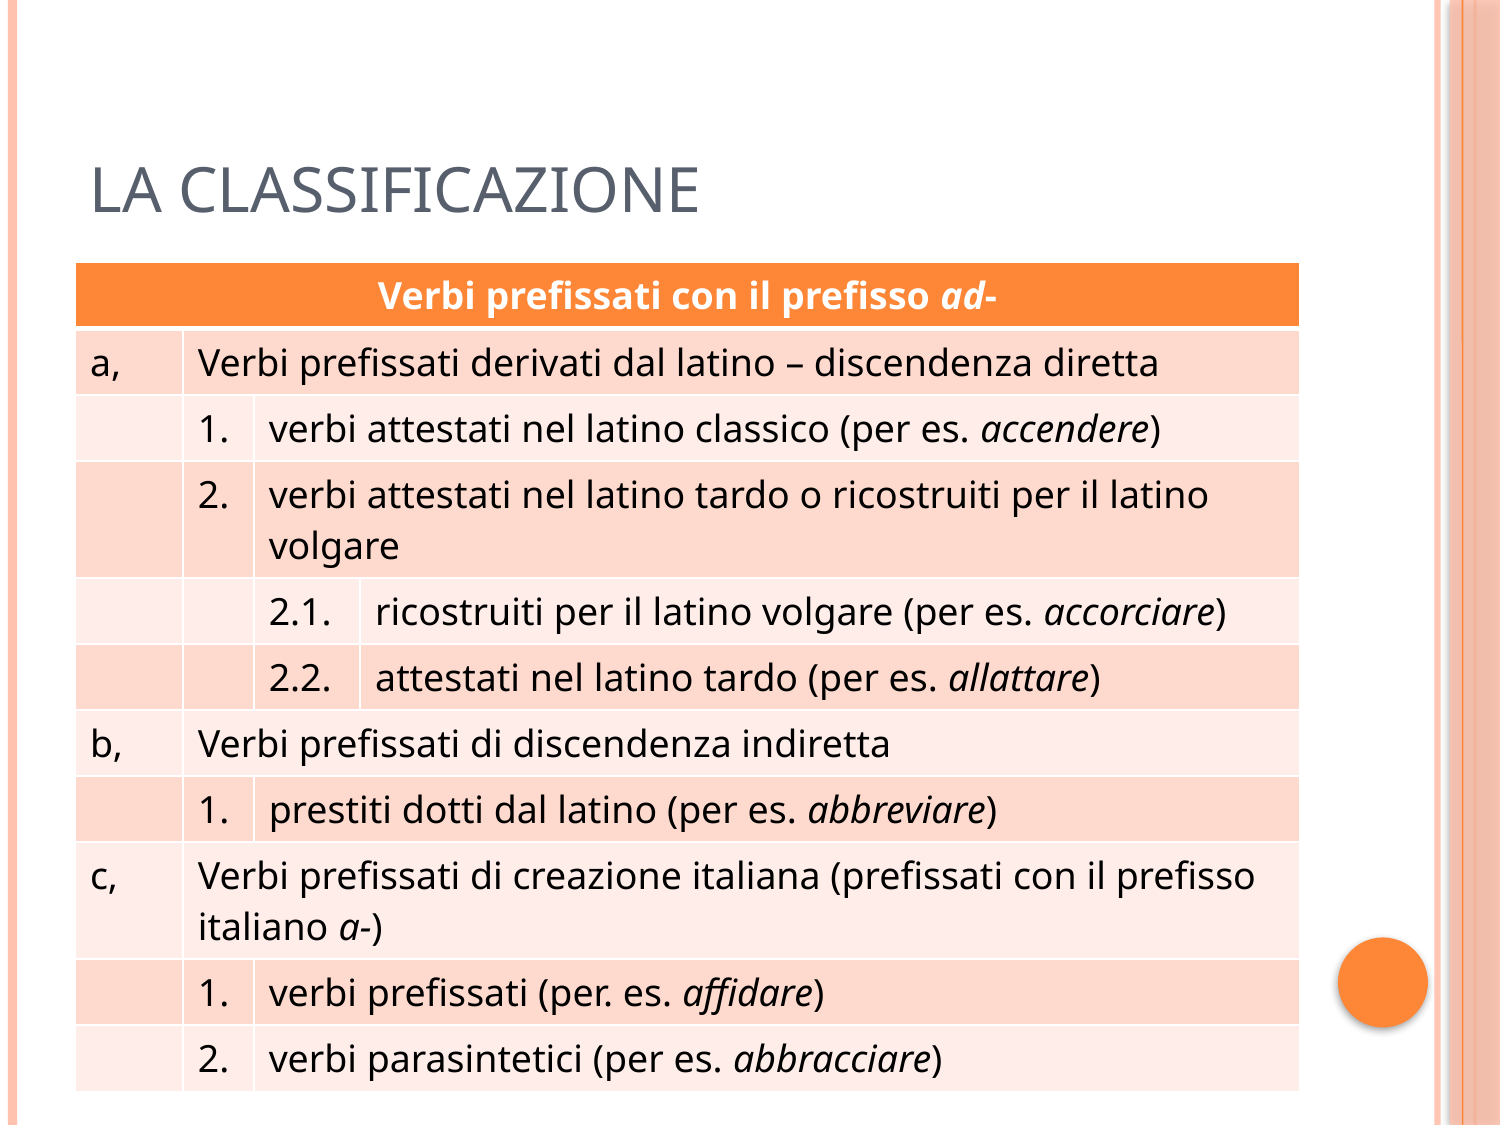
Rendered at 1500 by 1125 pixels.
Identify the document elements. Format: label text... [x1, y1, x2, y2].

table_cell 1. [184, 777, 253, 841]
table_cell a, [76, 331, 182, 394]
table_cell [76, 396, 182, 460]
table_cell 2.1. [255, 579, 359, 643]
table_cell 2. [184, 1026, 253, 1091]
table_cell c, [76, 843, 182, 958]
table_cell 1. [184, 960, 253, 1024]
table_cell b, [76, 711, 182, 775]
table_cell ricostruiti per il latino volgare (per es. accorciare) [361, 579, 1299, 643]
table_cell Verbi prefissati derivati dal latino – discendenza diretta [184, 331, 1299, 394]
table_header Verbi prefissati con il prefisso ad- [76, 263, 1299, 326]
table_cell 2.2. [255, 645, 359, 709]
table_cell [76, 1026, 182, 1091]
table_cell [76, 645, 182, 709]
table_cell [76, 777, 182, 841]
table_cell verbi parasintetici (per es. abbracciare) [255, 1026, 1299, 1091]
table_cell Verbi prefissati di creazione italiana (prefissati con il prefisso italiano a-) [184, 843, 1299, 958]
table_cell [184, 645, 253, 709]
table_cell verbi prefissati (per. es. affidare) [255, 960, 1299, 1024]
table_cell [76, 579, 182, 643]
table_cell [76, 960, 182, 1024]
table_cell verbi attestati nel latino classico (per es. accendere) [255, 396, 1299, 460]
table_cell [184, 579, 253, 643]
table_cell attestati nel latino tardo (per es. allattare) [361, 645, 1299, 709]
table_cell [76, 462, 182, 577]
table_cell Verbi prefissati di discendenza indiretta [184, 711, 1299, 775]
title La classificazione [75, 45, 1300, 233]
table_cell 2. [184, 462, 253, 577]
table_cell verbi attestati nel latino tardo o ricostruiti per il latino volgare [255, 462, 1299, 577]
table_cell 1. [184, 396, 253, 460]
table_cell prestiti dotti dal latino (per es. abbreviare) [255, 777, 1299, 841]
